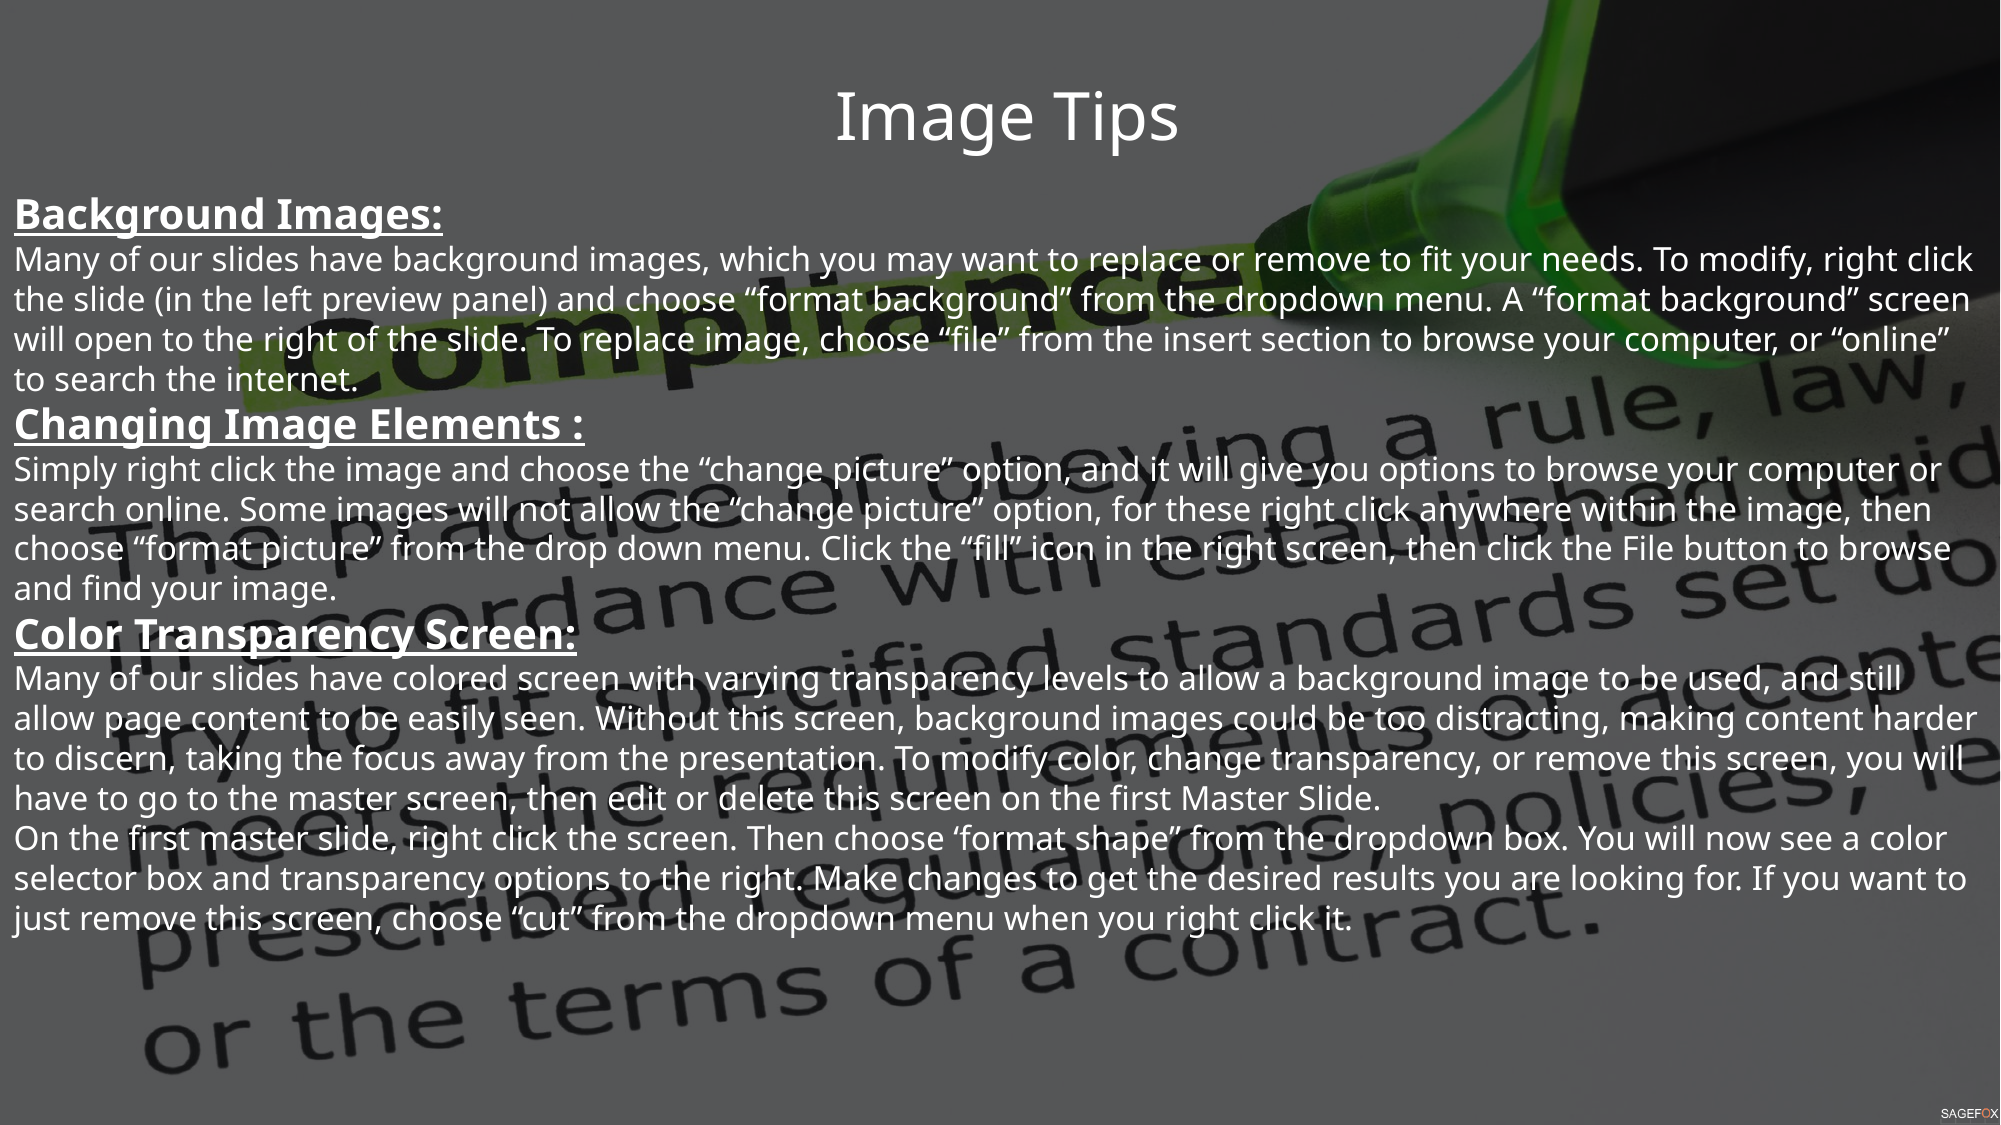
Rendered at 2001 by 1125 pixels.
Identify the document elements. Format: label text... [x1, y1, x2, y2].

text_box Background Images: Many of our slides have background images, which you may want to replace or remove to fit your needs. To modify, right click the slide (in the left preview panel) and choose “format background” from the dropdown menu. A “format background” screen will open to the right of the slide. To replace image, choose “file” from the insert section to browse your computer, or “online” to search the internet. Changing Image Elements : Simply right click the image and choose the “change picture” option, and it will give you options to browse your computer or search online. Some images will not allow the “change picture” option, for these right click anywhere within the image, then choose “format picture” from the drop down menu. Click the “fill” icon in the right screen, then click the File button to browse and find your image. Color Transparency Screen: Many of our slides have colored screen with varying transparency levels to allow a background image to be used, and still allow page content to be easily seen. Without this screen, background images could be too distracting, making content harder to discern, taking the focus away from the presentation. To modify color, change transparency, or remove this screen, you will have to go to the master screen, then edit or delete this screen on the first Master Slide. On the first master slide, right click the screen. Then choose ‘format shape” from the dropdown box. You will now see a color selector box and transparency options to the right. Make changes to get the desired results you are looking for. If you want to just remove this screen, choose “cut” from the dropdown menu when you right click it. [0, 0, 2000, 1125]
title Image Tips [597, 59, 1420, 177]
